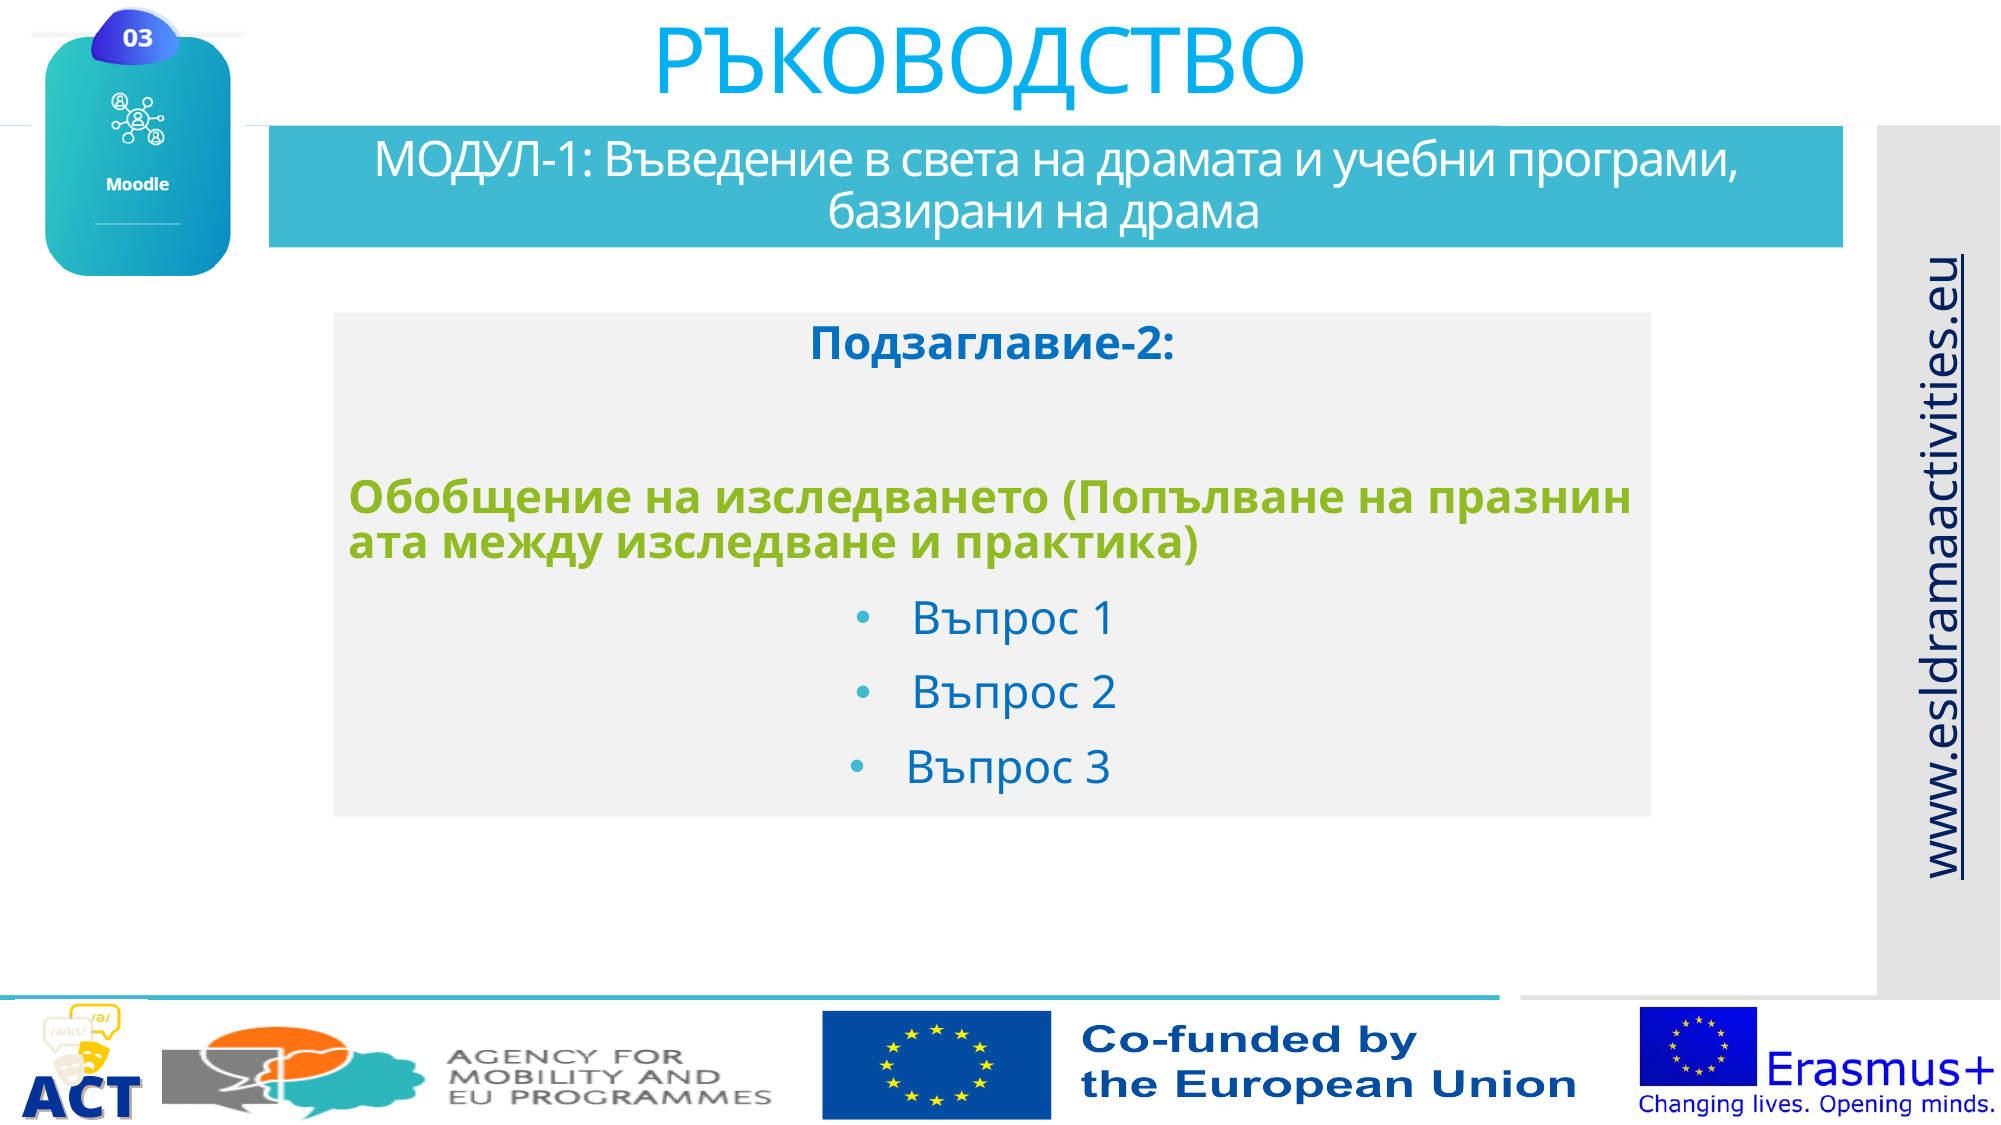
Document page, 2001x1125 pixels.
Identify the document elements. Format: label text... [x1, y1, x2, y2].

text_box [14, 997, 2000, 1125]
title РЪКОВОДСТВО [0, 0, 1985, 122]
text_box МОДУЛ-1: Въведение в света на драмата и учебни програми, базирани на драма [269, 126, 1844, 248]
text_box www.esldramaactivities.eu [1877, 121, 2000, 997]
picture [31, 5, 245, 282]
text_box [0, 125, 1877, 996]
subtitle Подзаглавие-2: Обобщение на изследването (Попълване на празнината между изследване и практика) Въпрос 1 Въпрос 2 Въпрос 3 [333, 312, 1652, 817]
